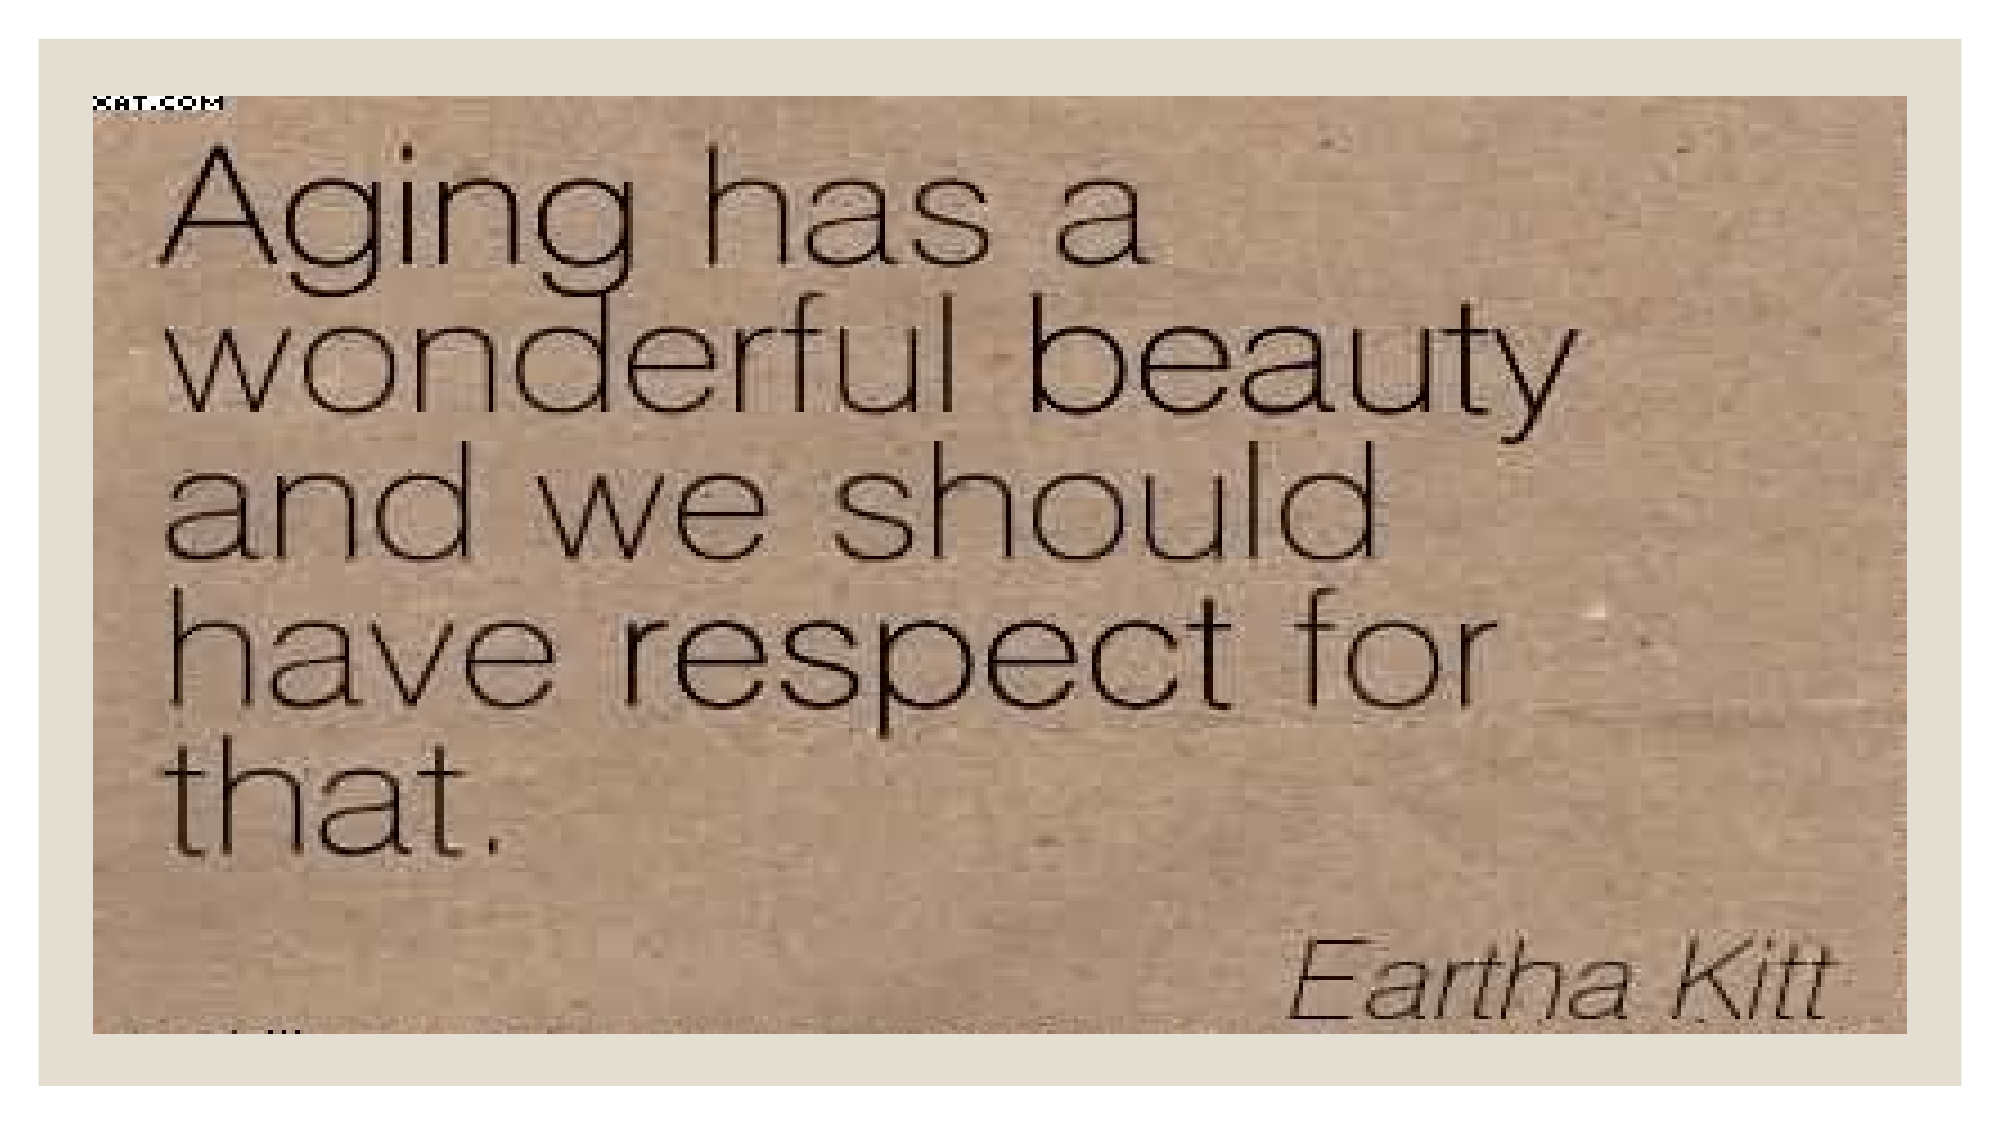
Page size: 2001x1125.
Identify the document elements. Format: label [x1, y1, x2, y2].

list [93, 96, 1907, 1034]
